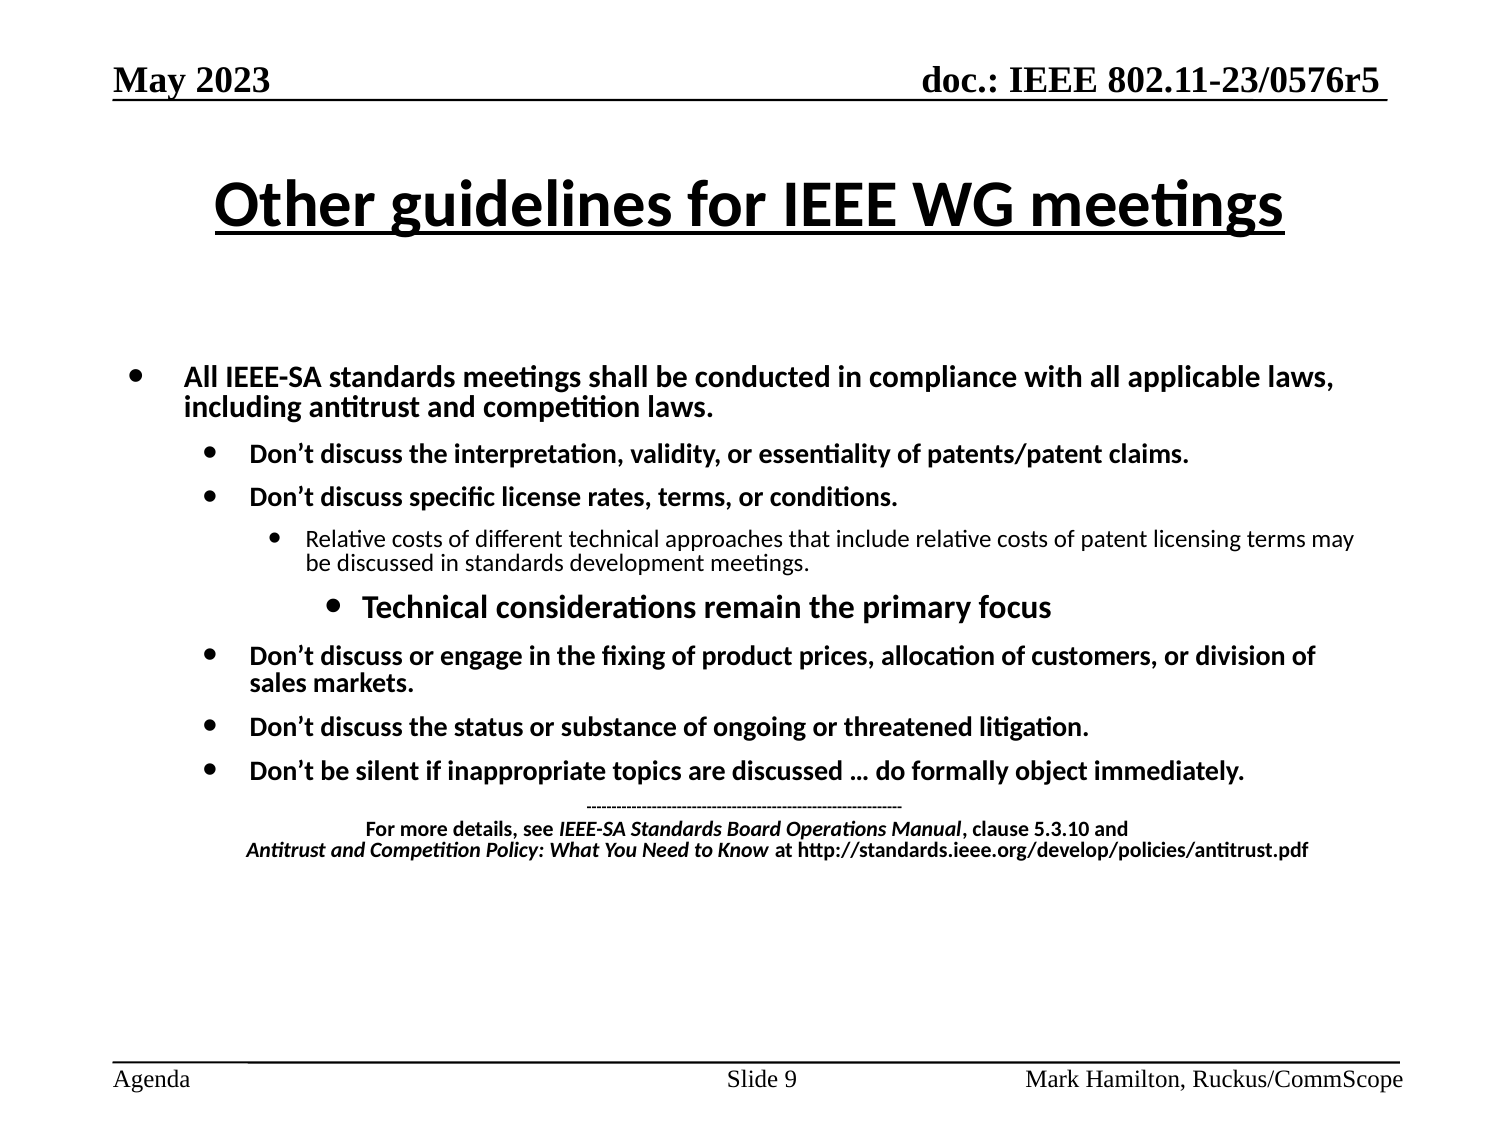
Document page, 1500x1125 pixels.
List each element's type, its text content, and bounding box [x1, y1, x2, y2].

list All IEEE-SA standards meetings shall be conducted in compliance with all applicable laws, including antitrust and competition laws. Don’t discuss the interpretation, validity, or essentiality of patents/patent claims. Don’t discuss specific license rates, terms, or conditions. Relative costs of different technical approaches that include relative costs of patent licensing terms may be discussed in standards development meetings. Technical considerations remain the primary focus Don’t discuss or engage in the fixing of product prices, allocation of customers, or division of sales markets. Don’t discuss the status or substance of ongoing or threatened litigation. Don’t be silent if inappropriate topics are discussed … do formally object immediately. --------------------------------------------------------------- For more details, see IEEE-SA Standards Board Operations Manual, clause 5.3.10 and Antitrust and Competition Policy: What You Need to Know at http://standards.ieee.org/develop/policies/antitrust.pdf [112, 356, 1388, 891]
title Other guidelines for IEEE WG meetings [112, 112, 1388, 288]
